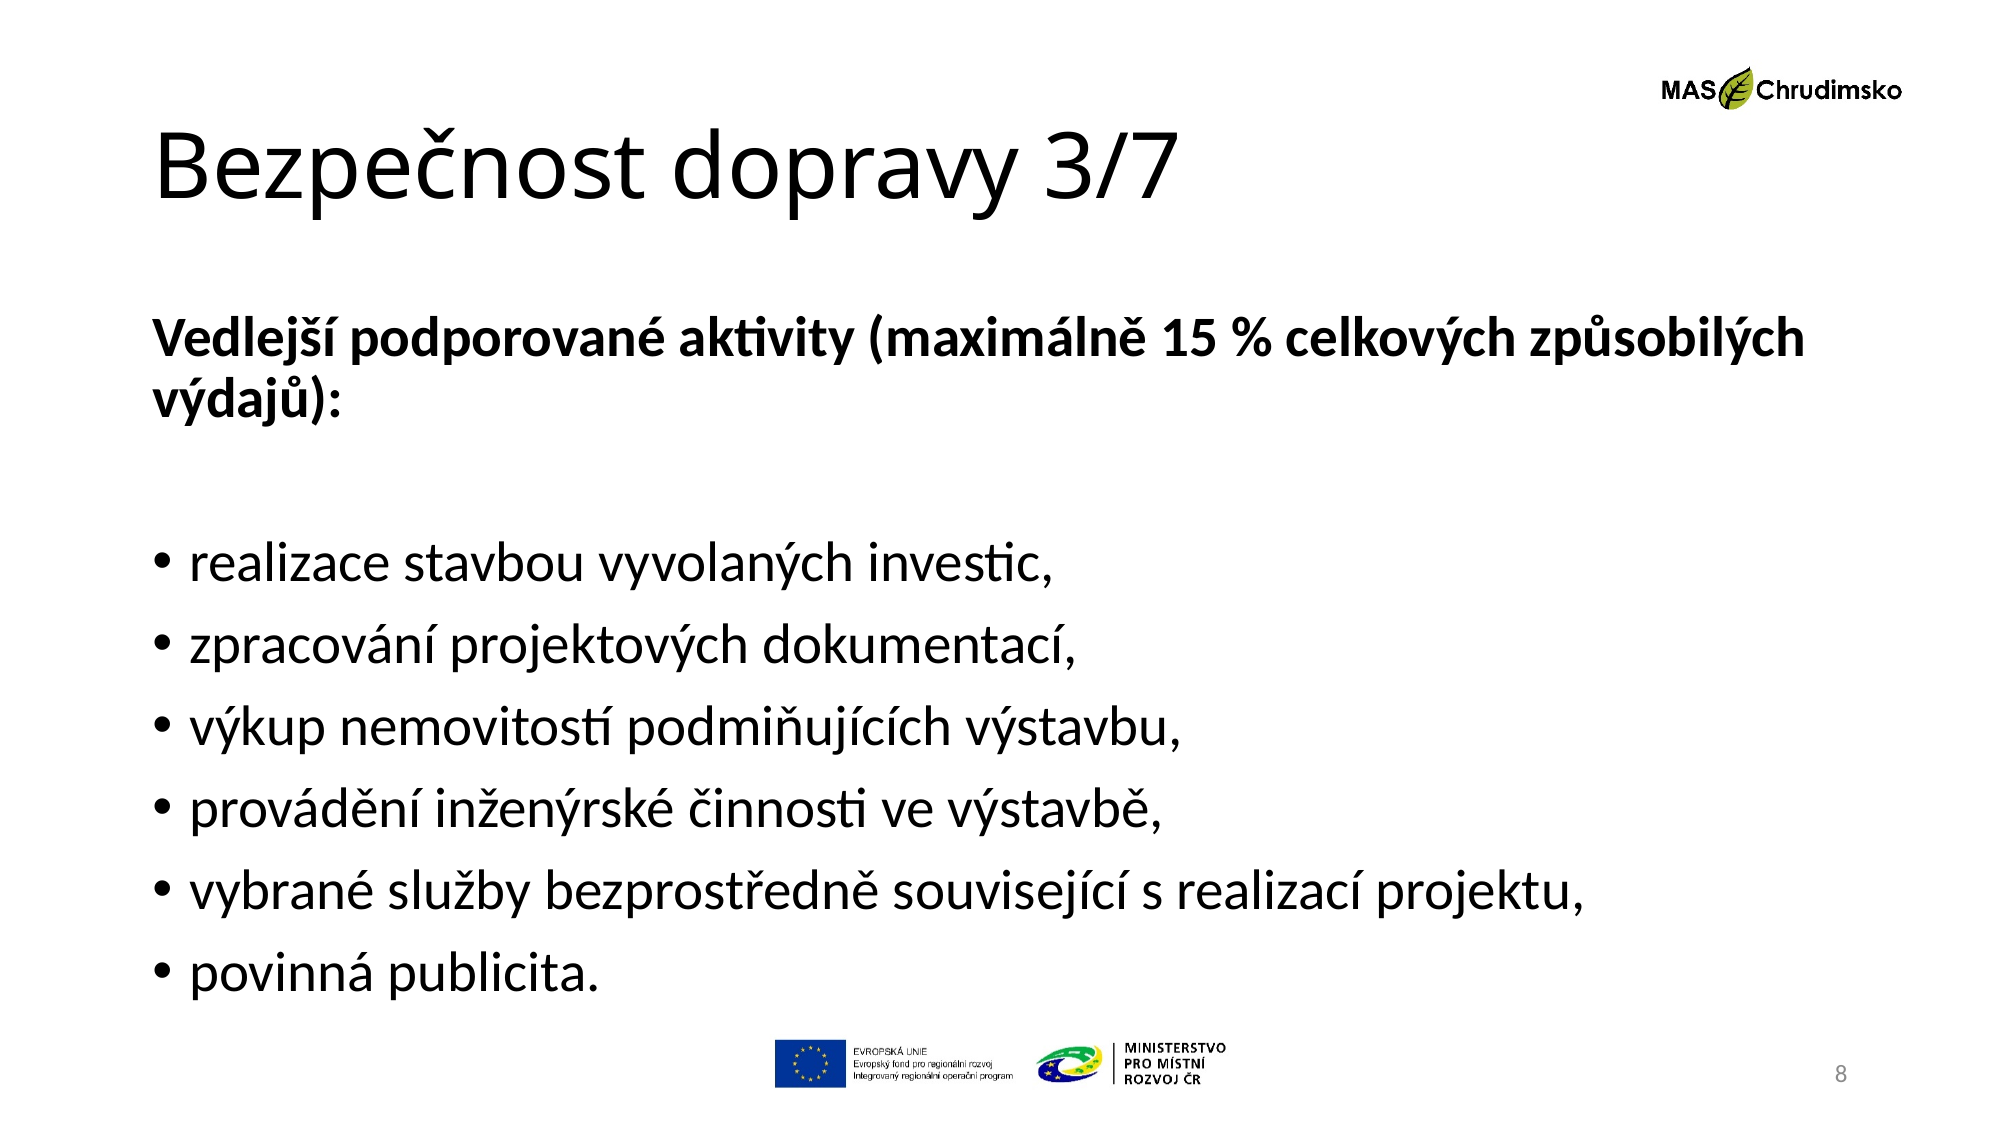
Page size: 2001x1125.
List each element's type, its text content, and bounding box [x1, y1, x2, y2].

picture [1641, 59, 1922, 116]
list Vedlejší podporované aktivity (maximálně 15 % celkových způsobilých výdajů): realizace stavbou vyvolaných investic, zpracování projektových dokumentací, výkup nemovitostí podmiňujících výstavbu, provádění inženýrské činnosti ve výstavbě, vybrané služby bezprostředně související s realizací projektu, povinná publicita. [137, 299, 1863, 1014]
picture [759, 1023, 1241, 1103]
title Bezpečnost dopravy 3/7 [137, 59, 1863, 278]
slide_number 8 [1412, 1042, 1863, 1103]
